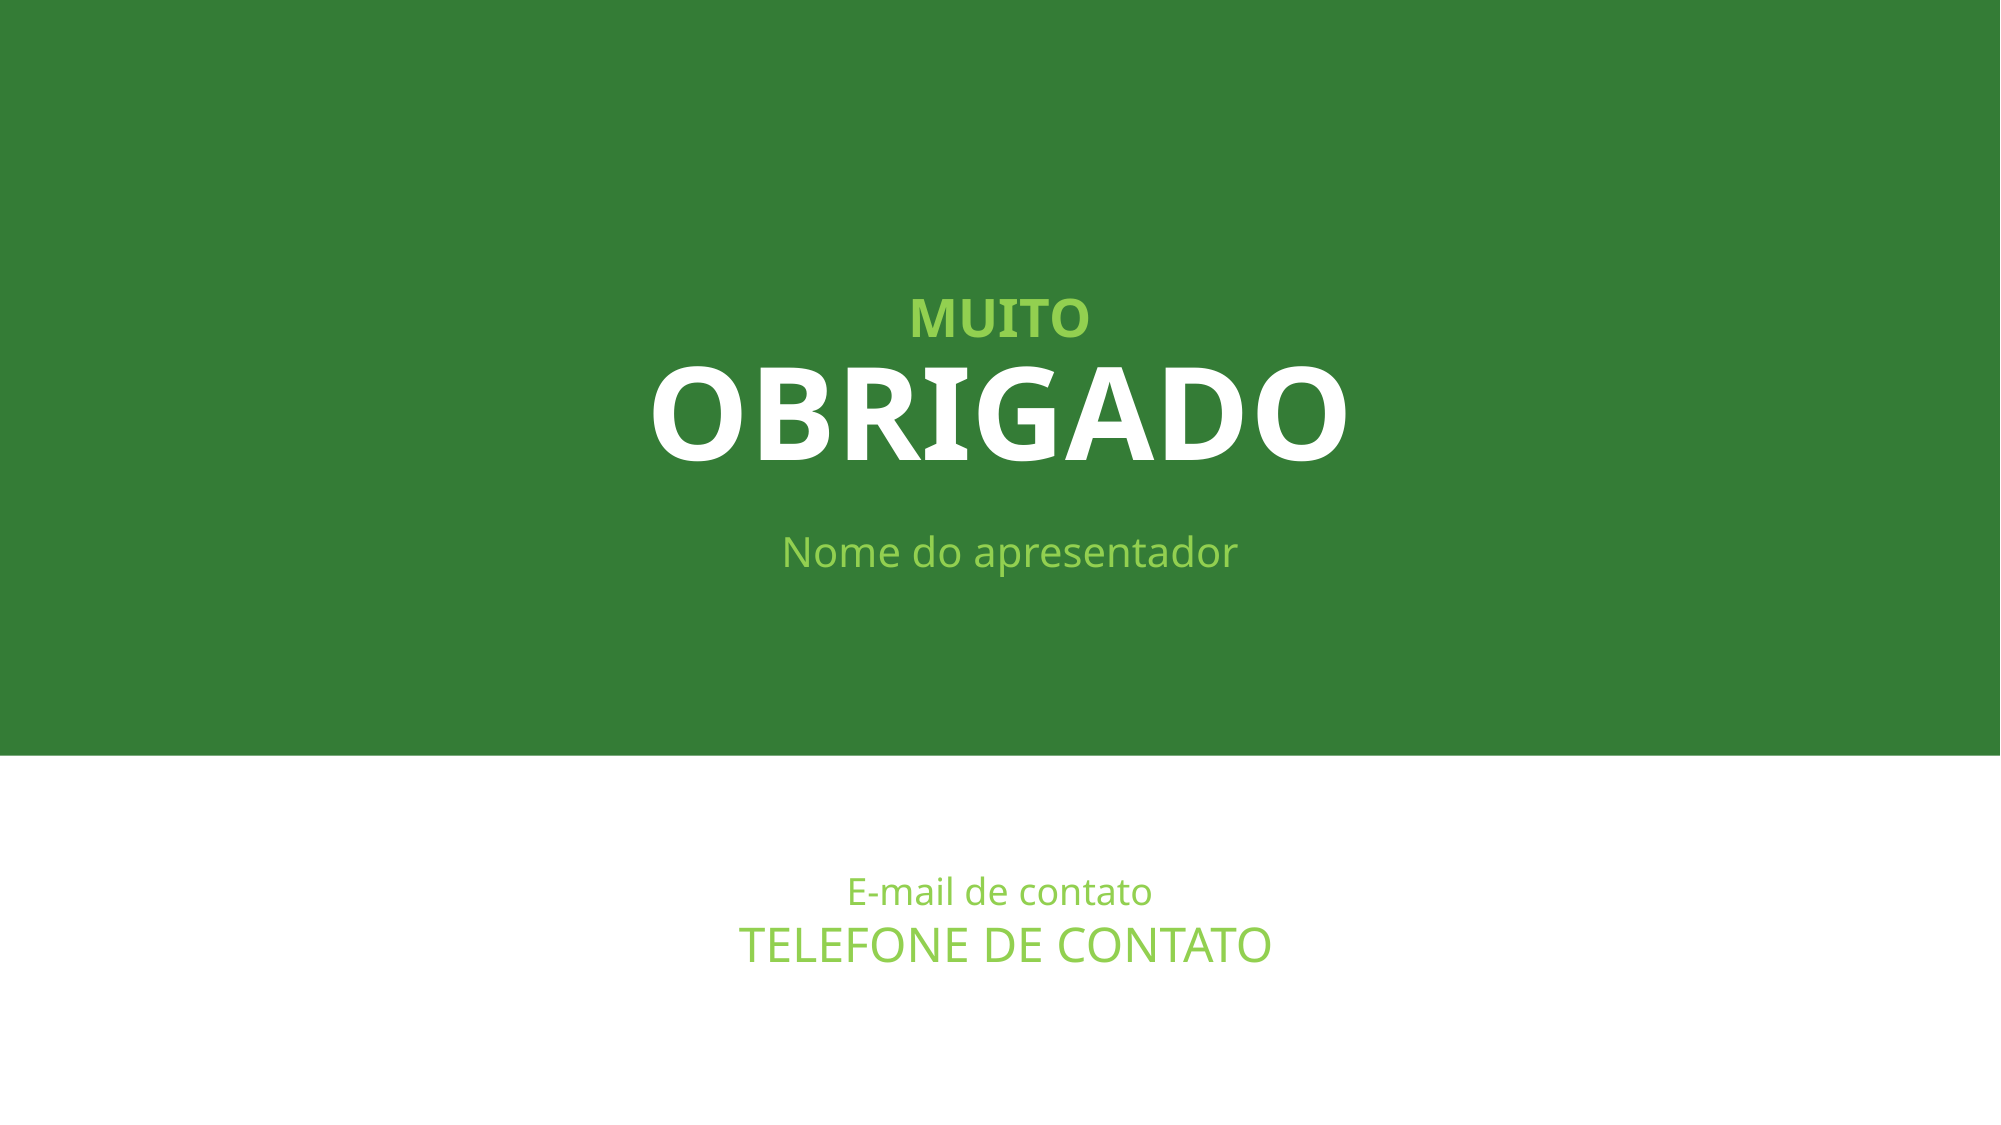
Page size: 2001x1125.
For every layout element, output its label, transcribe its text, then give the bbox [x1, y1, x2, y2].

text_box Nome do apresentador [487, 517, 1533, 614]
text_box [0, 0, 2000, 757]
text_box E-mail de contato TELEFONE DE CONTATO [500, 860, 1500, 1125]
title MUITO OBRIGADO [294, 224, 1706, 614]
